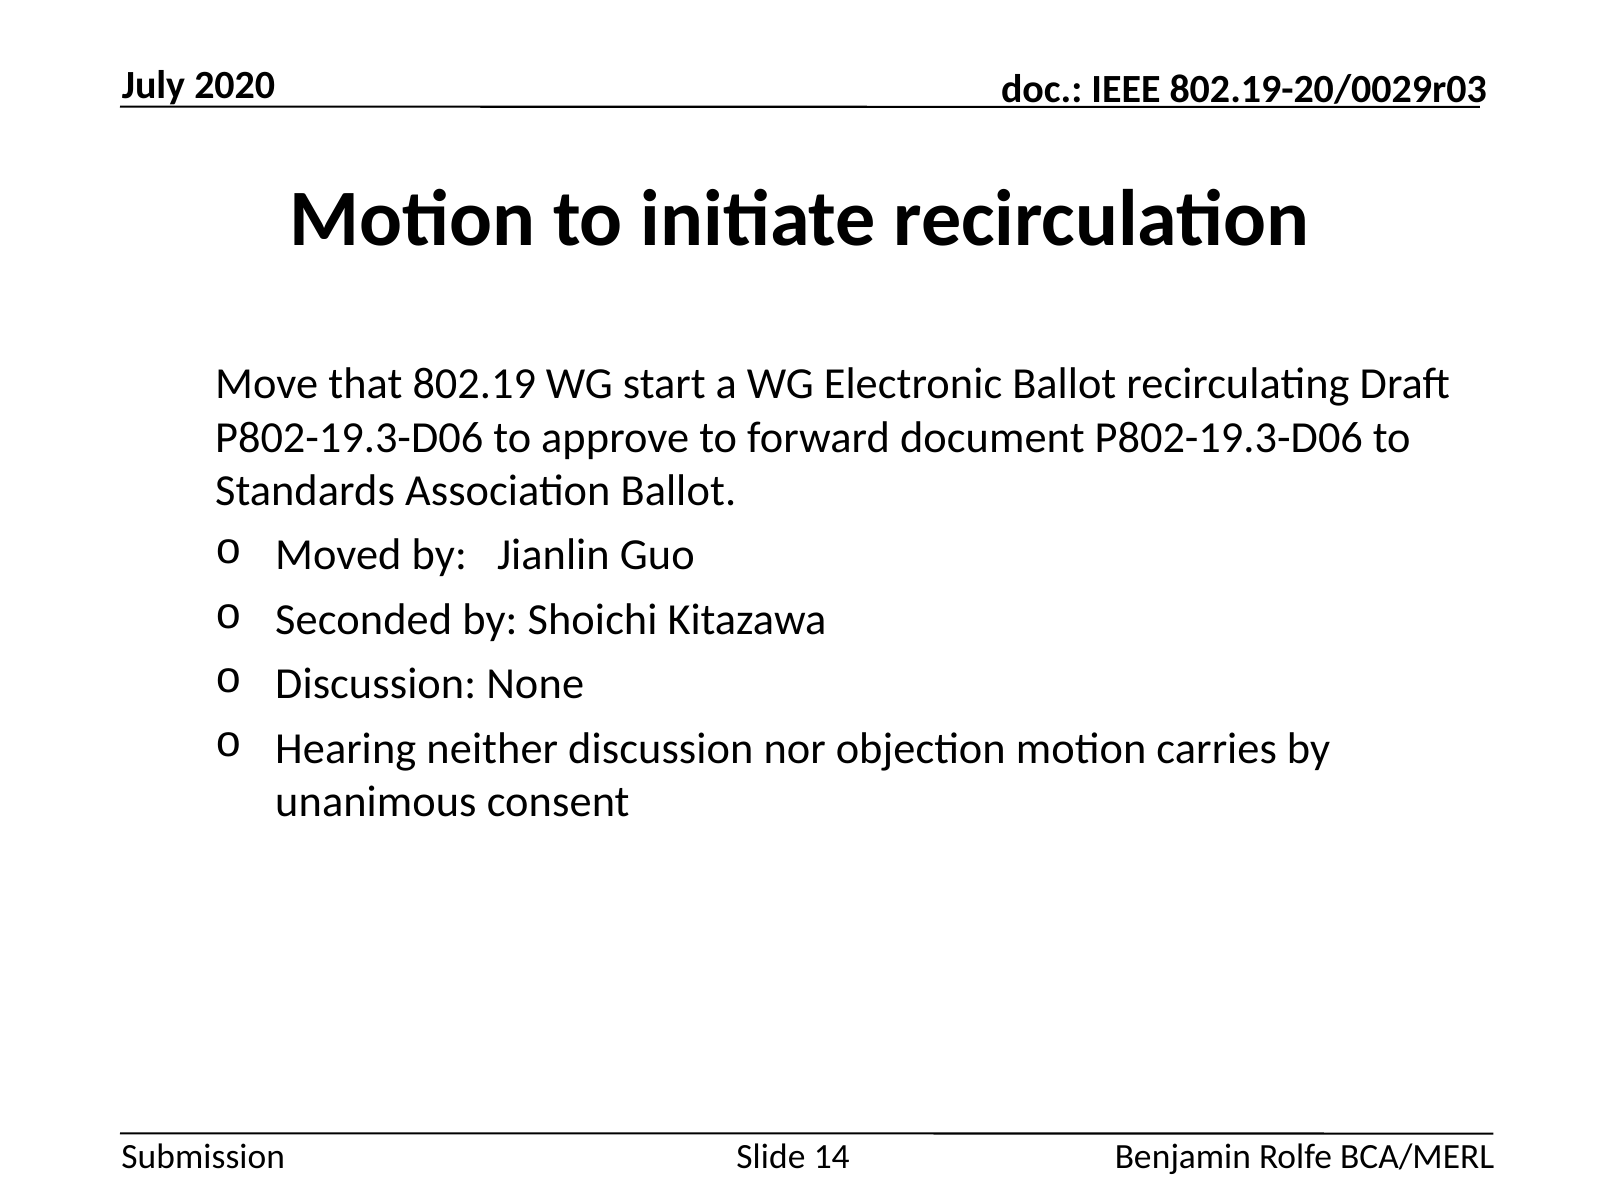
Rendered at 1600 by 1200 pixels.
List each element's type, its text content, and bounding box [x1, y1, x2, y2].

list Move that 802.19 WG start a WG Electronic Ballot recirculating Draft P802-19.3-D06 to approve to forward document P802-19.3-D06 to Standards Association Ballot. Moved by: Jianlin Guo Seconded by: Shoichi Kitazawa Discussion: None Hearing neither discussion nor objection motion carries by unanimous consent [119, 346, 1480, 1067]
title Motion to initiate recirculation [119, 119, 1480, 307]
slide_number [121, 58, 451, 107]
footer Benjamin Rolfe BCA/MERL [937, 1132, 1495, 1174]
slide_number Slide 14 [733, 1132, 854, 1197]
